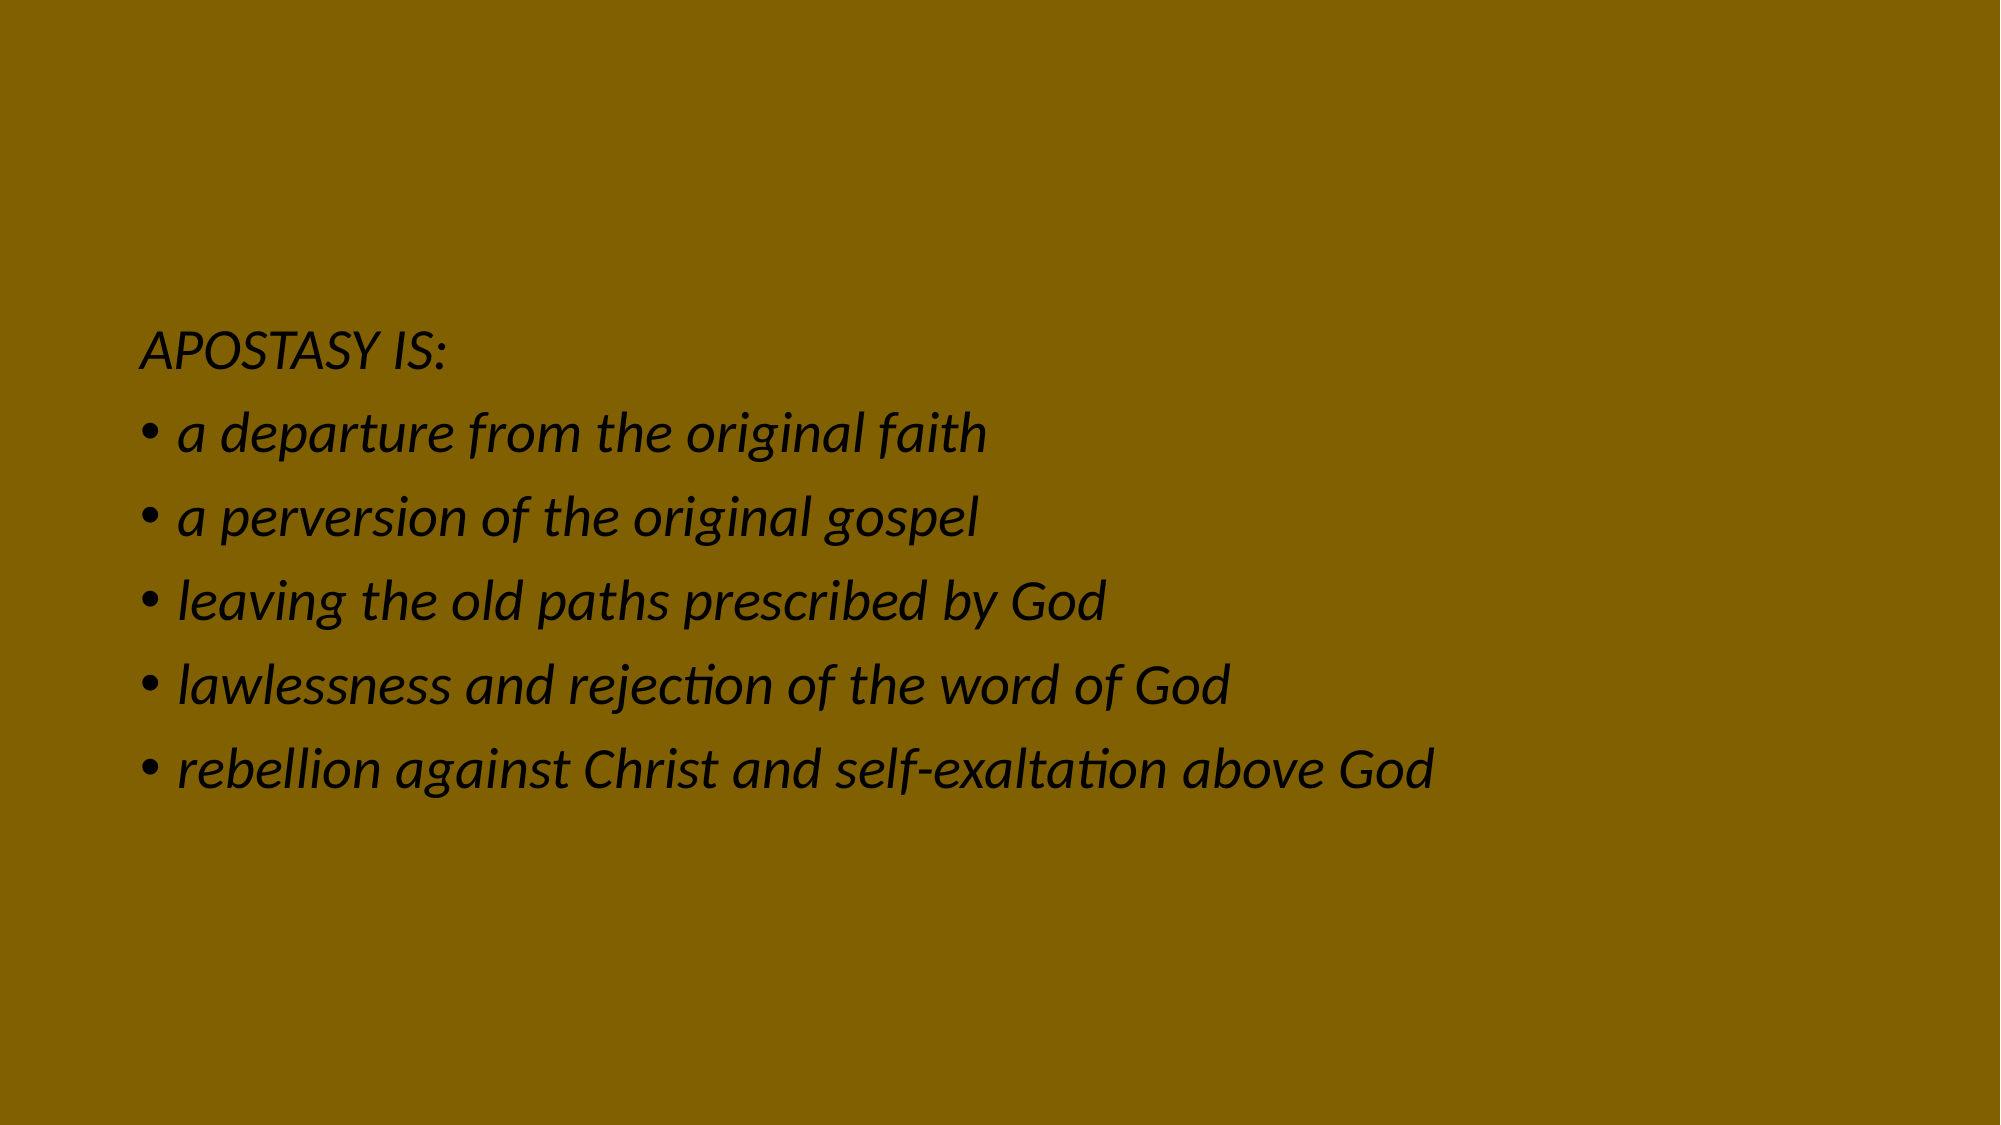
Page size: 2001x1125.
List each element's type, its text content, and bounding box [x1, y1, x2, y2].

list APOSTASY IS: a departure from the original faith a perversion of the original gospel leaving the old paths prescribed by God lawlessness and rejection of the word of God rebellion against Christ and self-exaltation above God [125, 311, 1850, 868]
